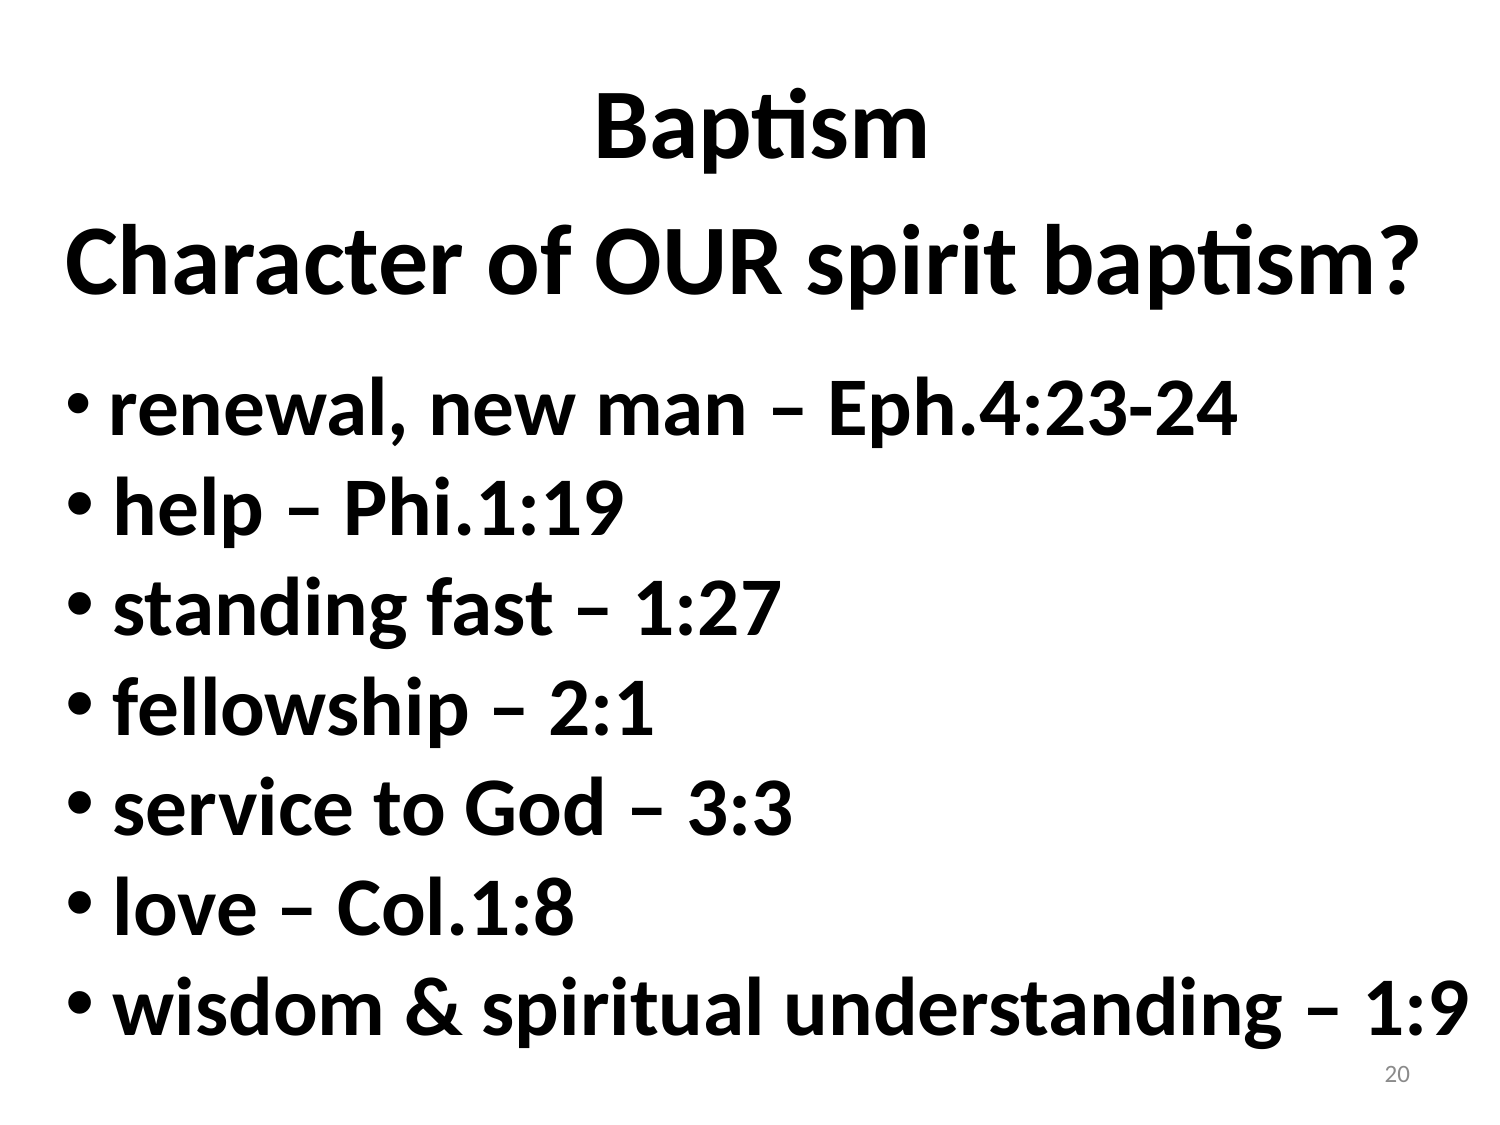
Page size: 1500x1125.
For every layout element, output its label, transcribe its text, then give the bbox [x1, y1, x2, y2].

title Baptism [125, 37, 1400, 187]
slide_number 20 [1074, 1042, 1425, 1103]
subtitle Character of OUR spirit baptism? renewal, new man – Eph.4:23-24 help – Phi.1:19 standing fast – 1:27 fellowship – 2:1 service to God – 3:3 love – Col.1:8 wisdom & spiritual understanding – 1:9 [50, 187, 1500, 1075]
